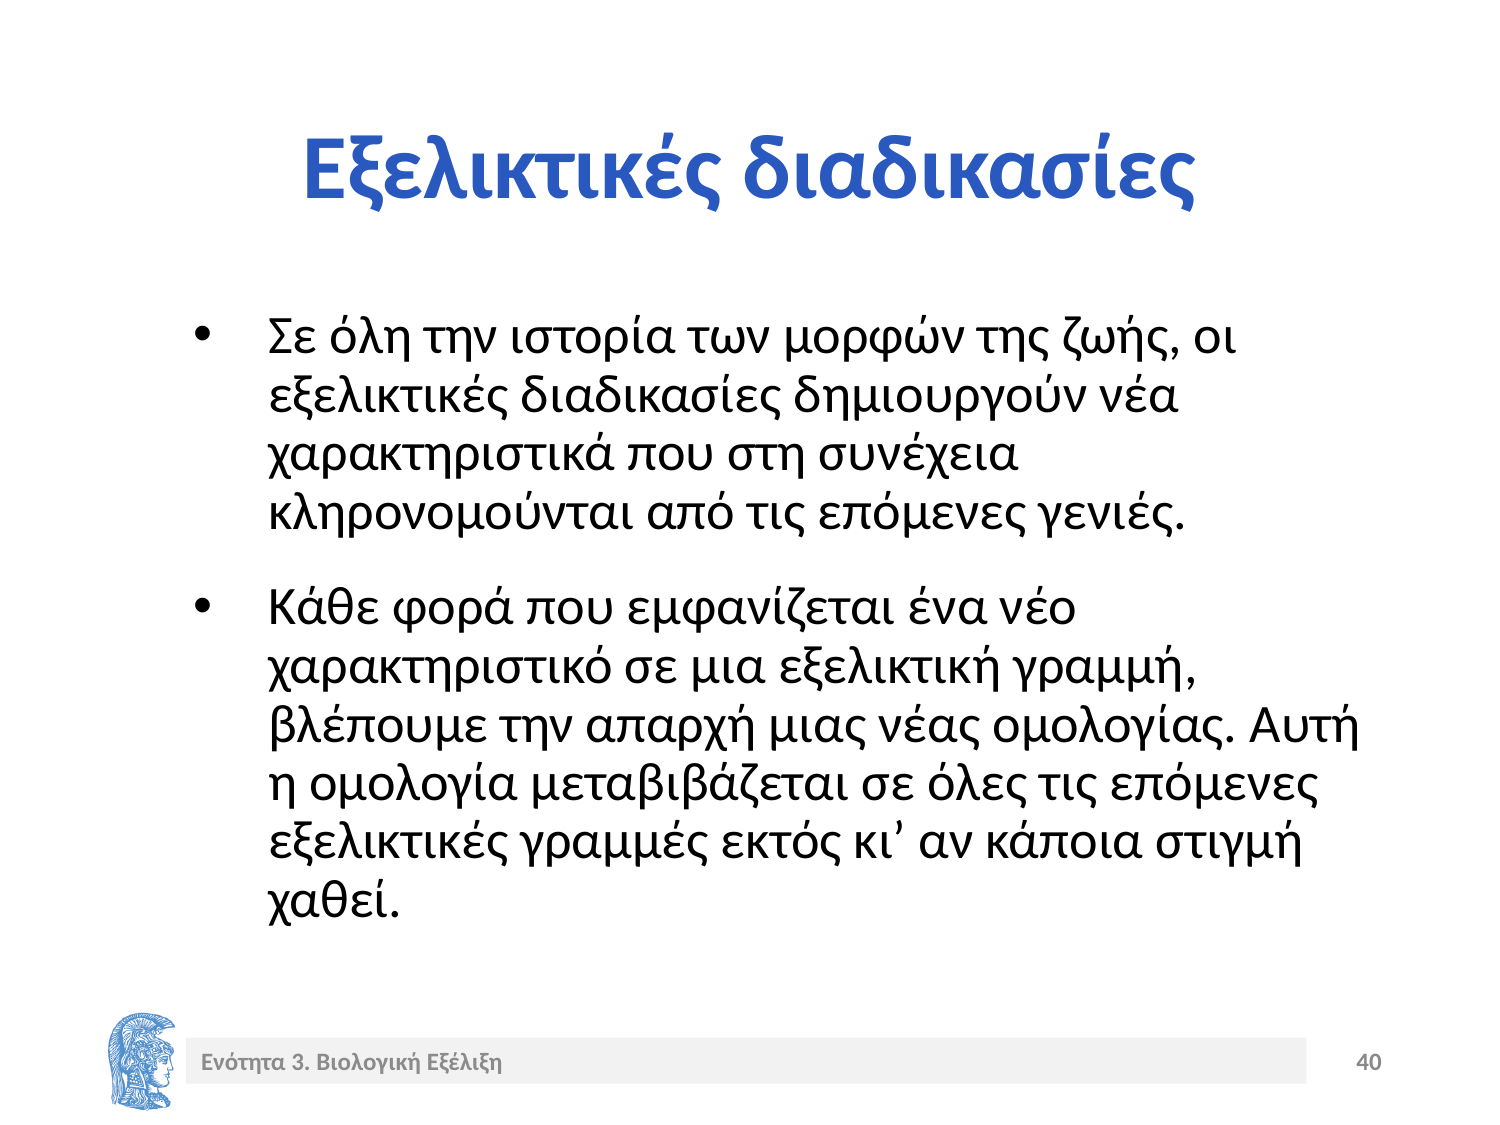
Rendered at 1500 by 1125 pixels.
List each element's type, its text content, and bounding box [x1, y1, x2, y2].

title Εξελικτικές διαδικασίες [103, 59, 1397, 278]
footer Ενότητα 3. Βιολογική Εξέλιξη [186, 1037, 1306, 1084]
picture [103, 1014, 186, 1114]
slide_number 40 [1306, 1037, 1397, 1084]
list Σε όλη την ιστορία των μορφών της ζωής, οι εξελικτικές διαδικασίες δημιουργούν νέα χαρακτηριστικά που στη συνέχεια κληρονομούνται από τις επόμενες γενιές. Κάθε φορά που εμφανίζεται ένα νέο χαρακτηριστικό σε μια εξελικτική γραμμή, βλέπουμε την απαρχή μιας νέας ομολογίας. Αυτή η ομολογία μεταβιβάζεται σε όλες τις επόμενες εξελικτικές γραμμές εκτός κι’ αν κάποια στιγμή χαθεί. [103, 299, 1397, 1014]
